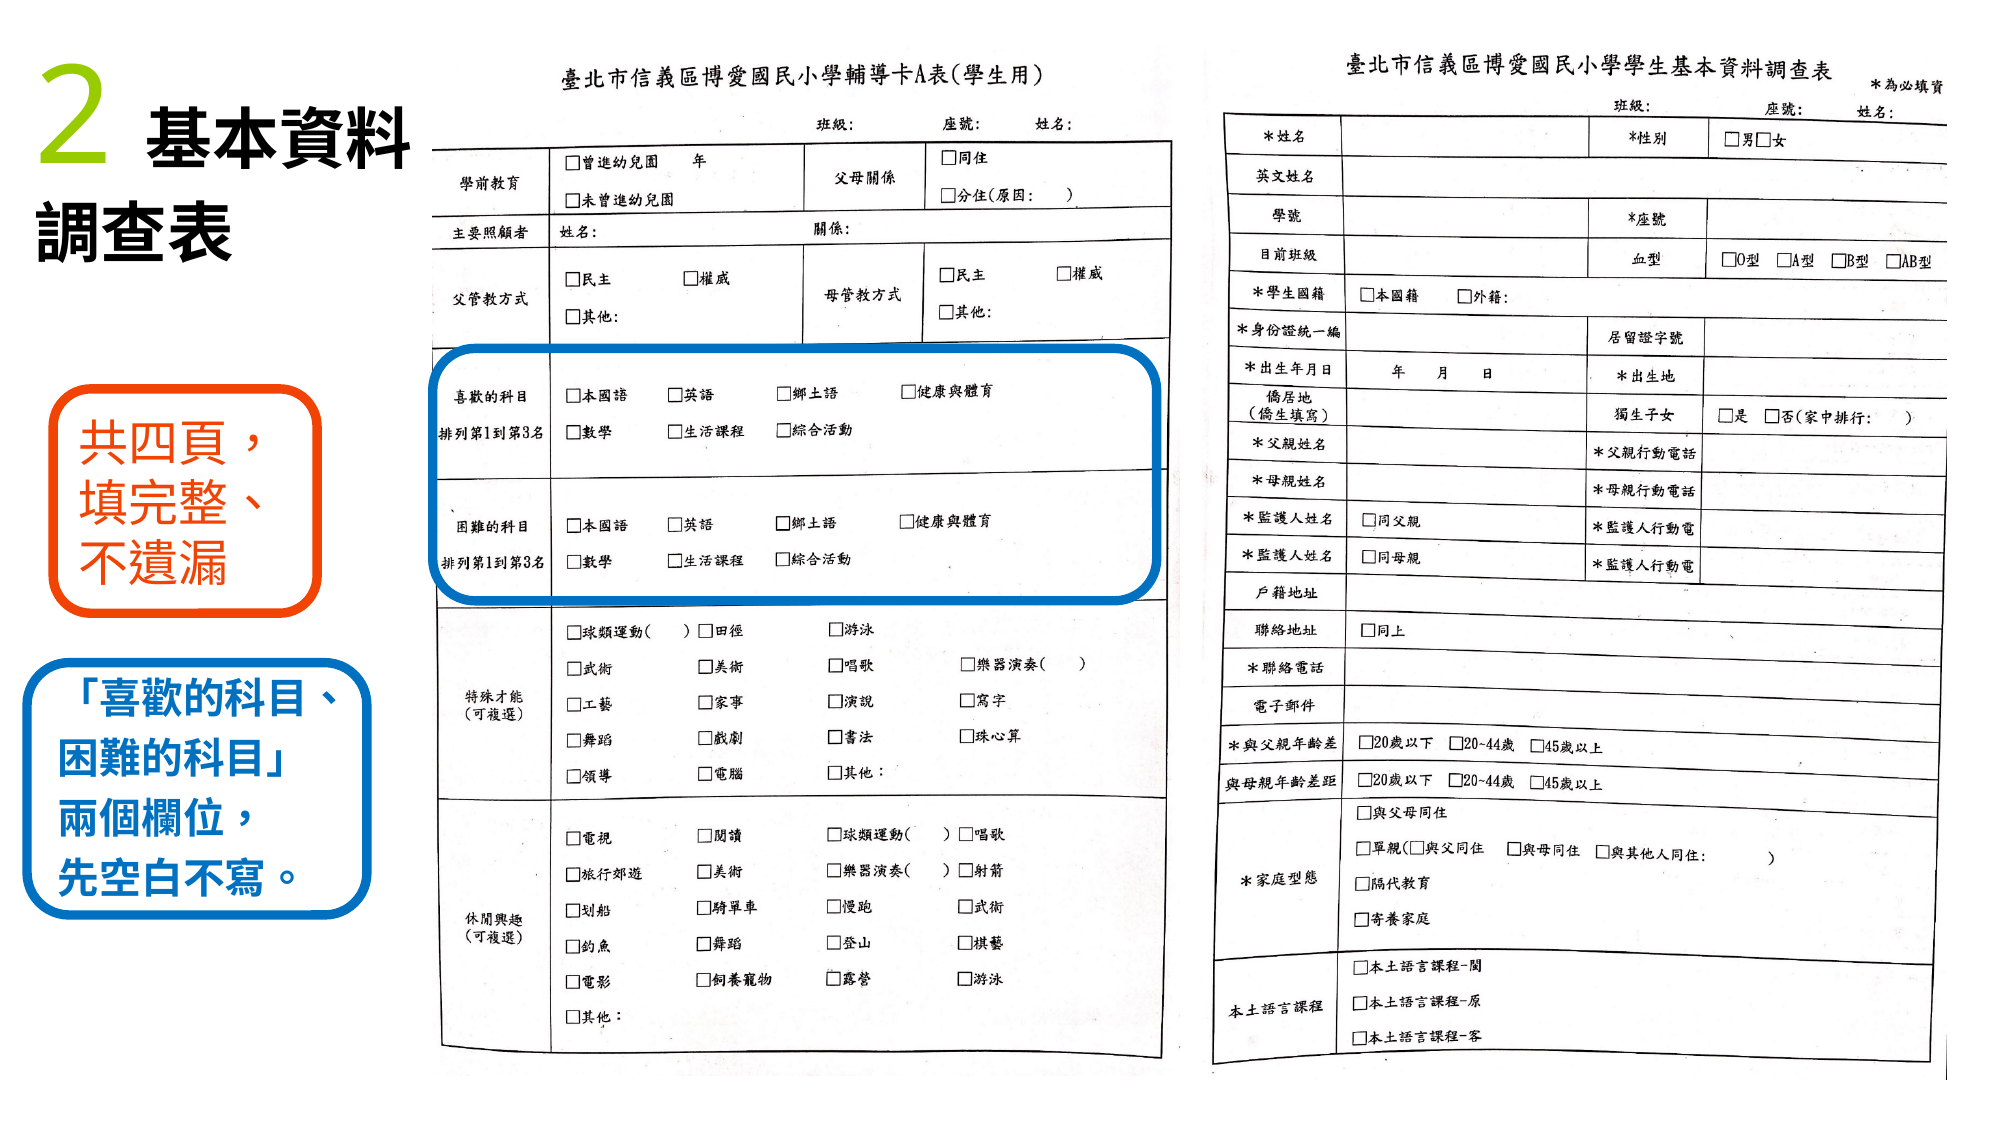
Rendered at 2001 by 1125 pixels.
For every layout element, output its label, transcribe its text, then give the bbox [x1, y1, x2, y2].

text_box 2基本資料調查表 [19, 18, 433, 279]
picture [432, 45, 1180, 1076]
picture [1202, 45, 1947, 1080]
text_box 共四頁， 填完整、 不遺漏 [53, 388, 318, 614]
text_box 「喜歡的科目、 困難的科目」 兩個欄位， 先空白不寫。 [43, 653, 413, 909]
text_box [26, 661, 368, 917]
